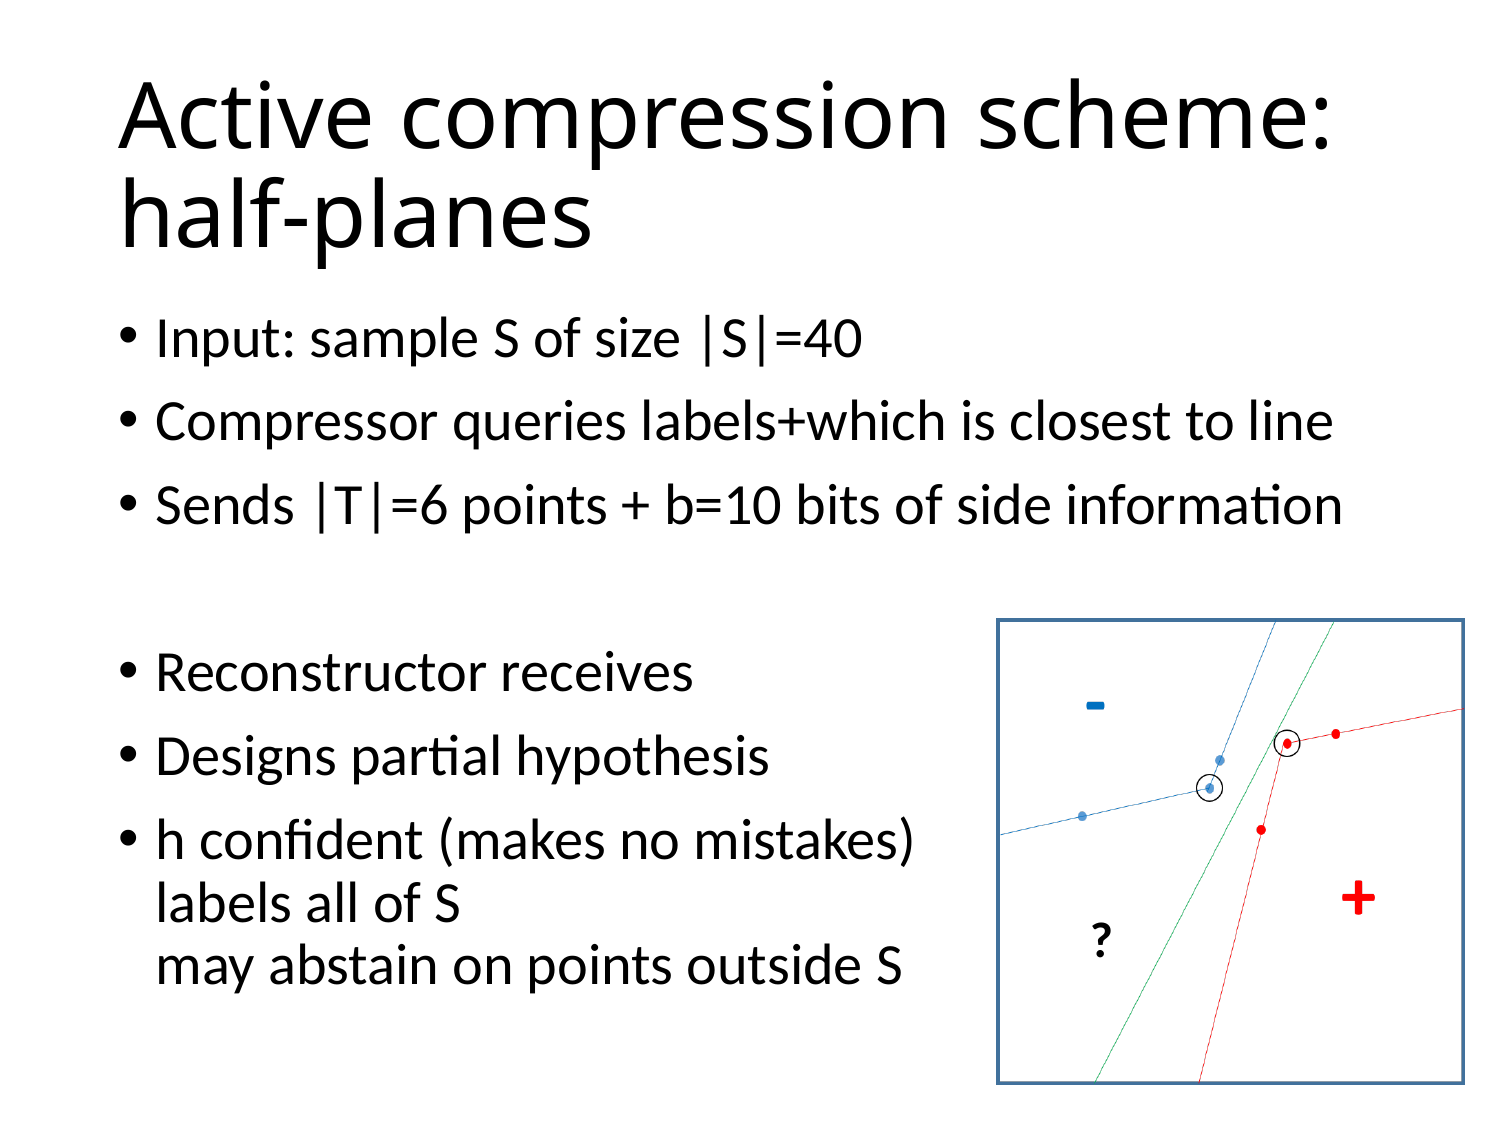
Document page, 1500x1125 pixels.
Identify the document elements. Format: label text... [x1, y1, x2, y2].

picture [996, 618, 1465, 1085]
title Active compression scheme: half-planes [103, 59, 1397, 278]
